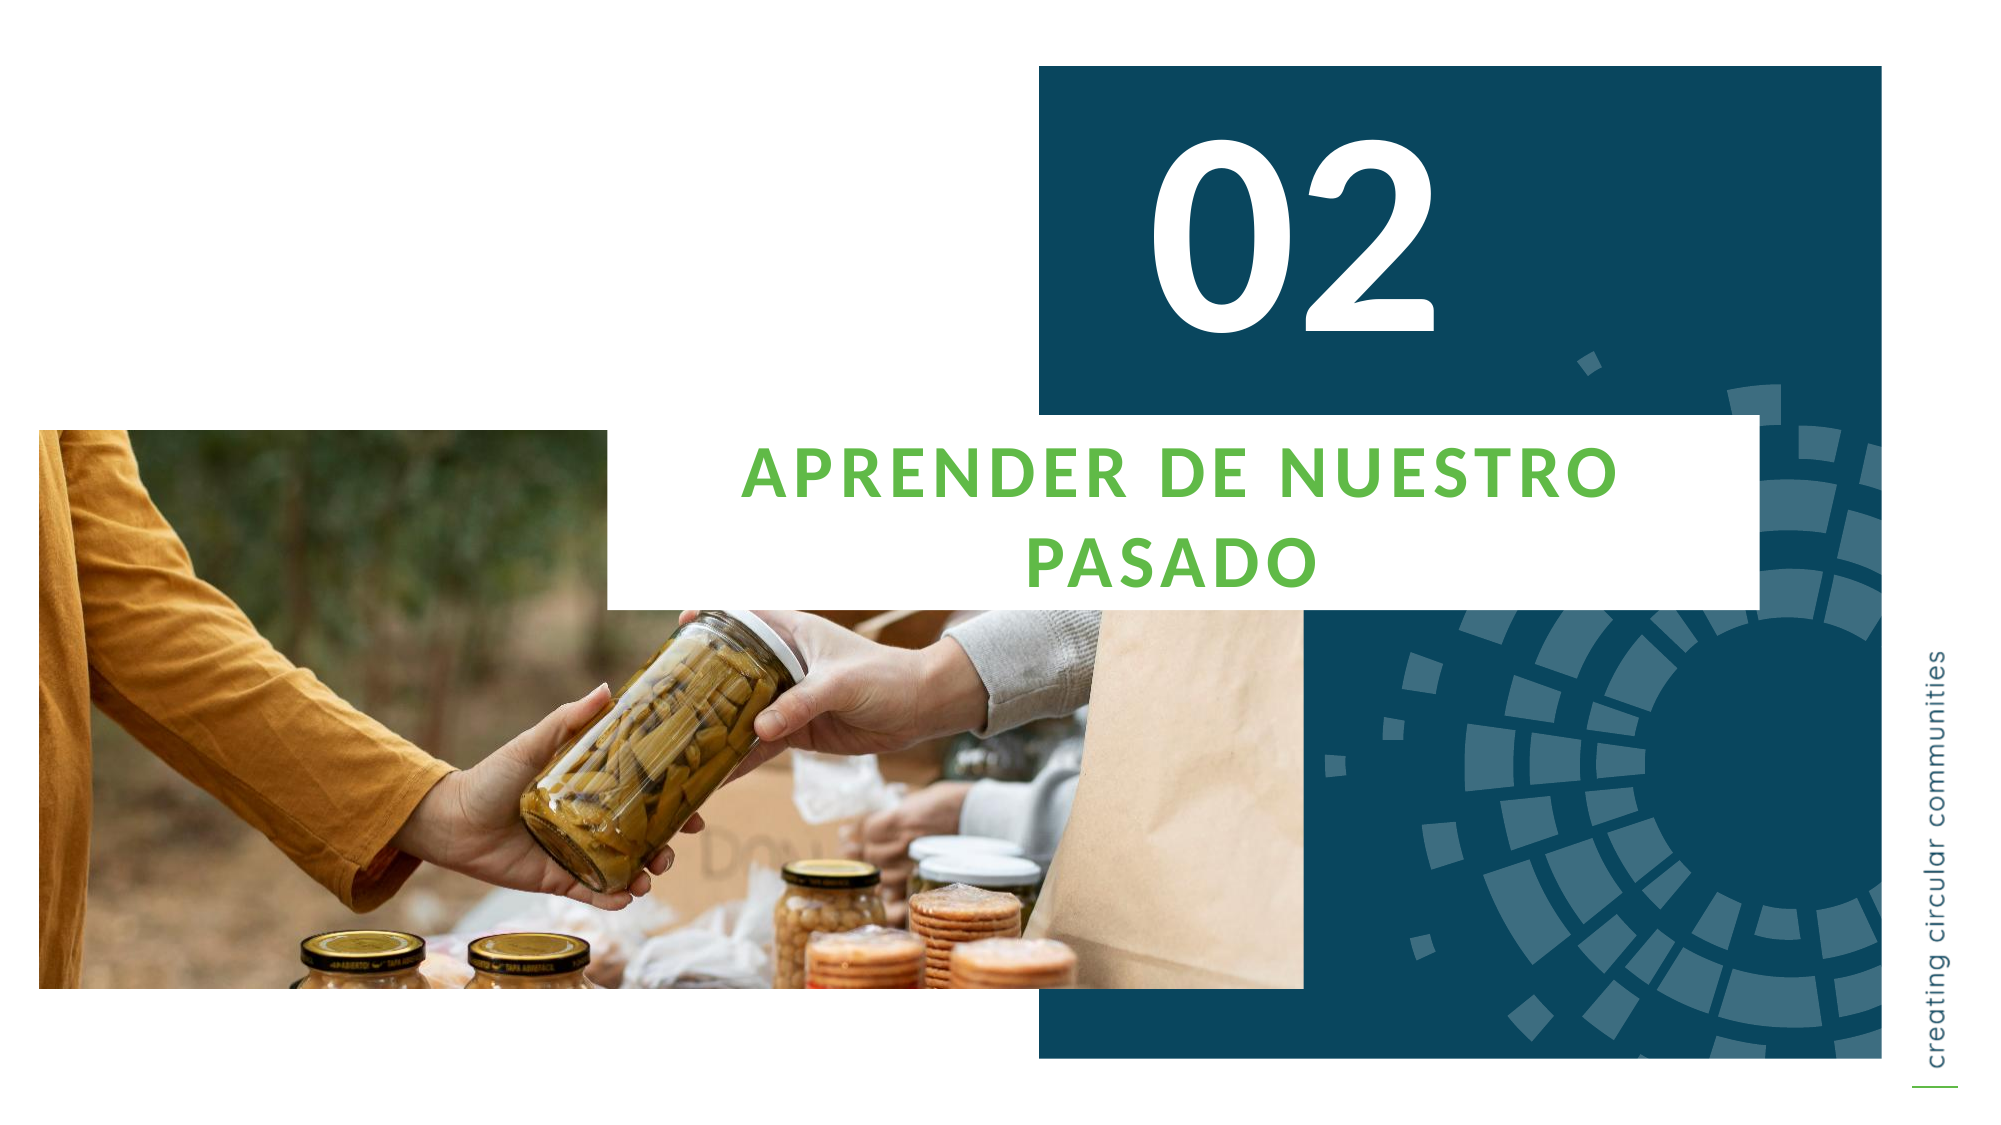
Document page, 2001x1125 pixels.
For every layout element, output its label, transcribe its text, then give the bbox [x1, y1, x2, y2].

picture [1919, 637, 1955, 1075]
picture [39, 430, 1304, 989]
text_box APRENDER DE NUESTRO PASADO [606, 414, 1761, 611]
list 02 [1134, 72, 1474, 168]
